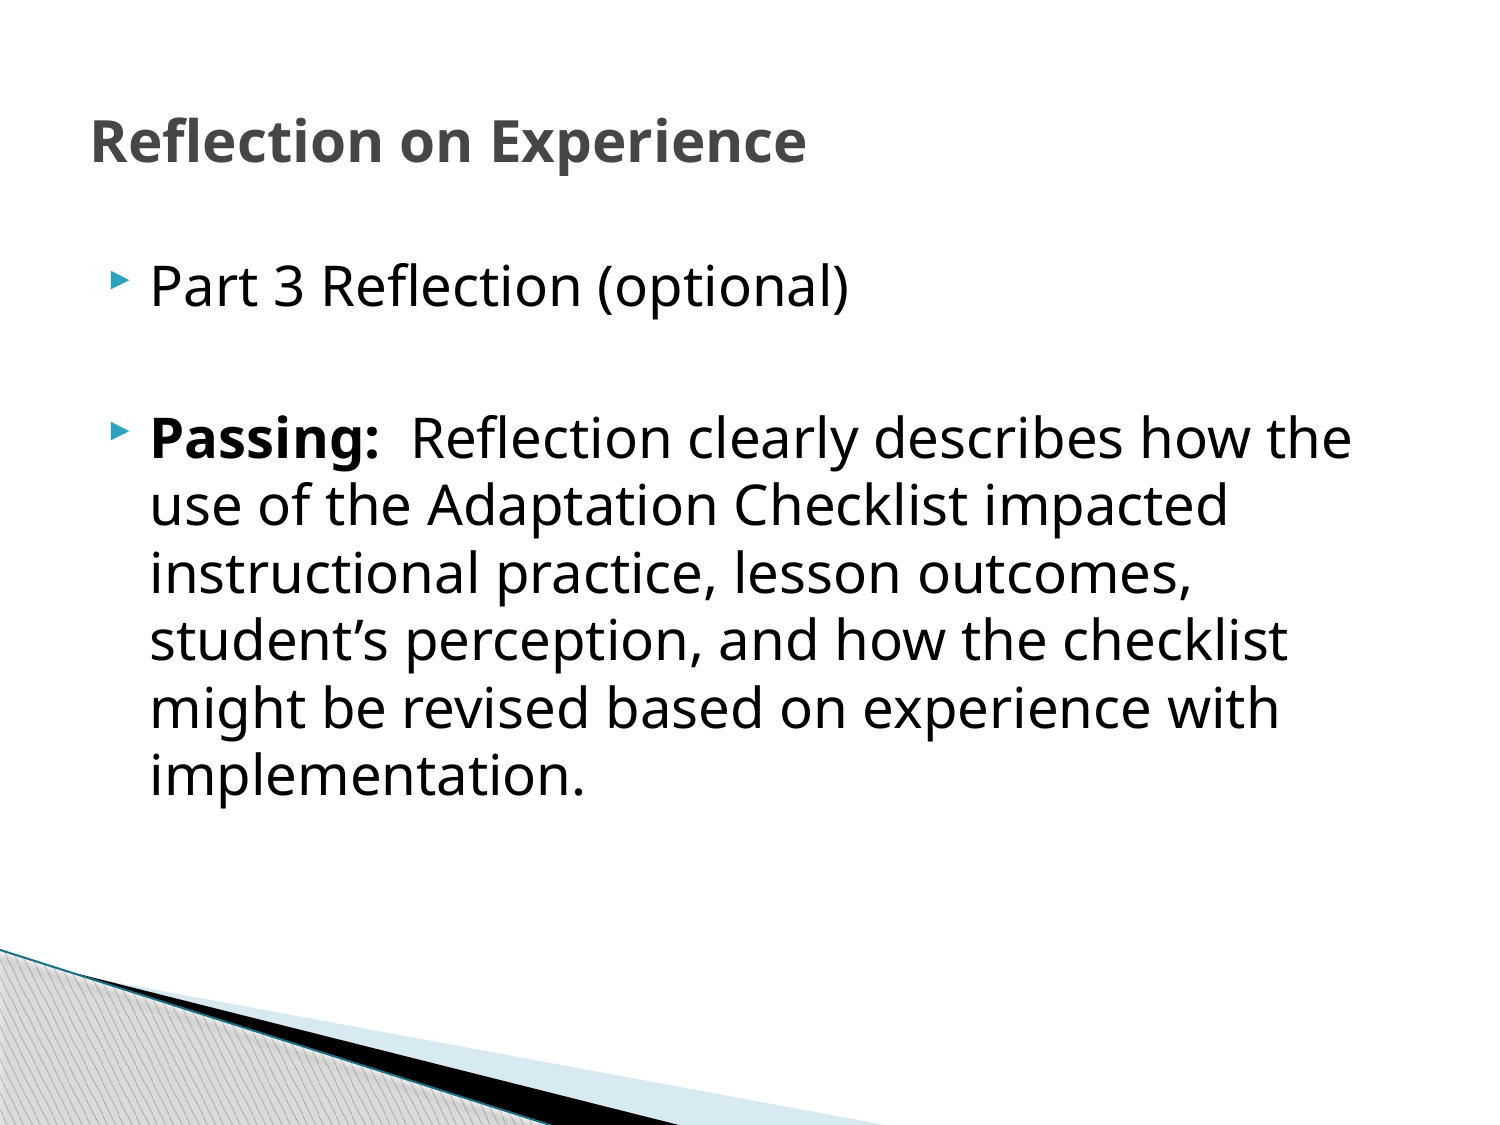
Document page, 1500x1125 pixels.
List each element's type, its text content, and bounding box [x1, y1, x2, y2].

list Part 3 Reflection (optional) Passing: Reflection clearly describes how the use of the Adaptation Checklist impacted instructional practice, lesson outcomes, student’s perception, and how the checklist might be revised based on experience with implementation. [75, 243, 1425, 986]
title Reflection on Experience [75, 45, 1425, 233]
